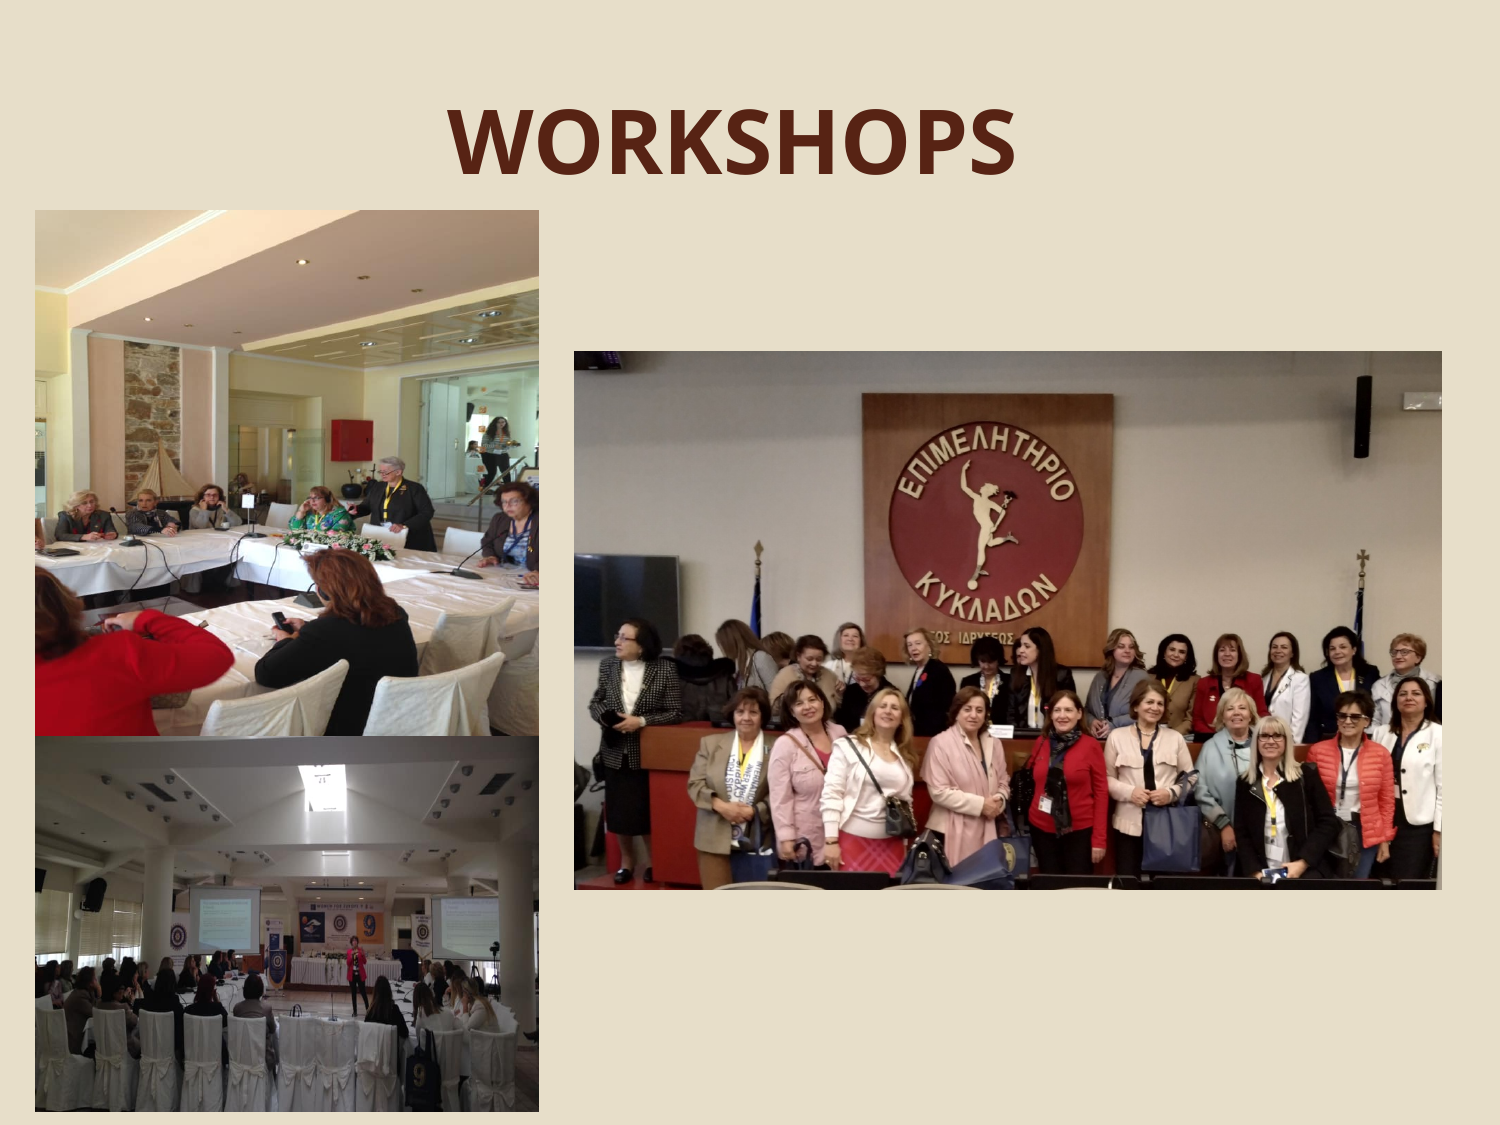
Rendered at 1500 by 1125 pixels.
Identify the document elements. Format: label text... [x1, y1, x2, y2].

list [34, 210, 540, 736]
title WORKSHOPS [0, 45, 1466, 233]
picture [573, 351, 1442, 891]
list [34, 746, 540, 1112]
